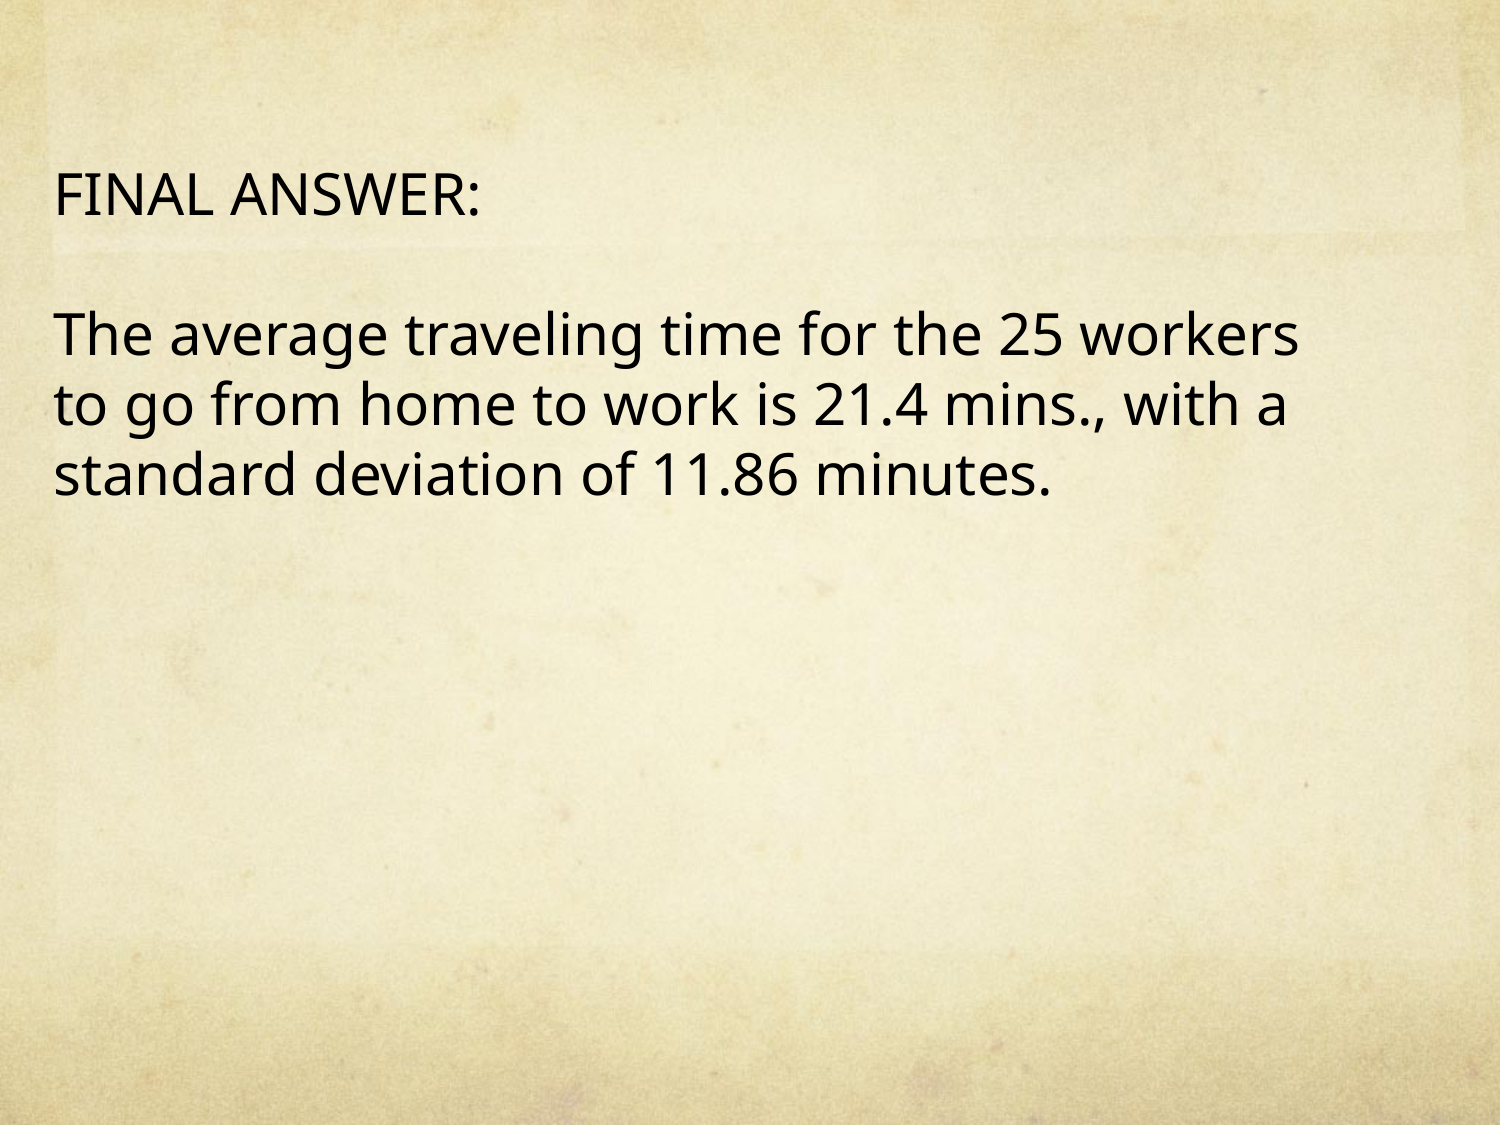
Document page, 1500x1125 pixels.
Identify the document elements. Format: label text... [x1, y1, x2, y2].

text_box FINAL ANSWER: The average traveling time for the 25 workers to go from home to work is 21.4 mins., with a standard deviation of 11.86 minutes. [38, 149, 1343, 515]
picture [0, 0, 1500, 1125]
